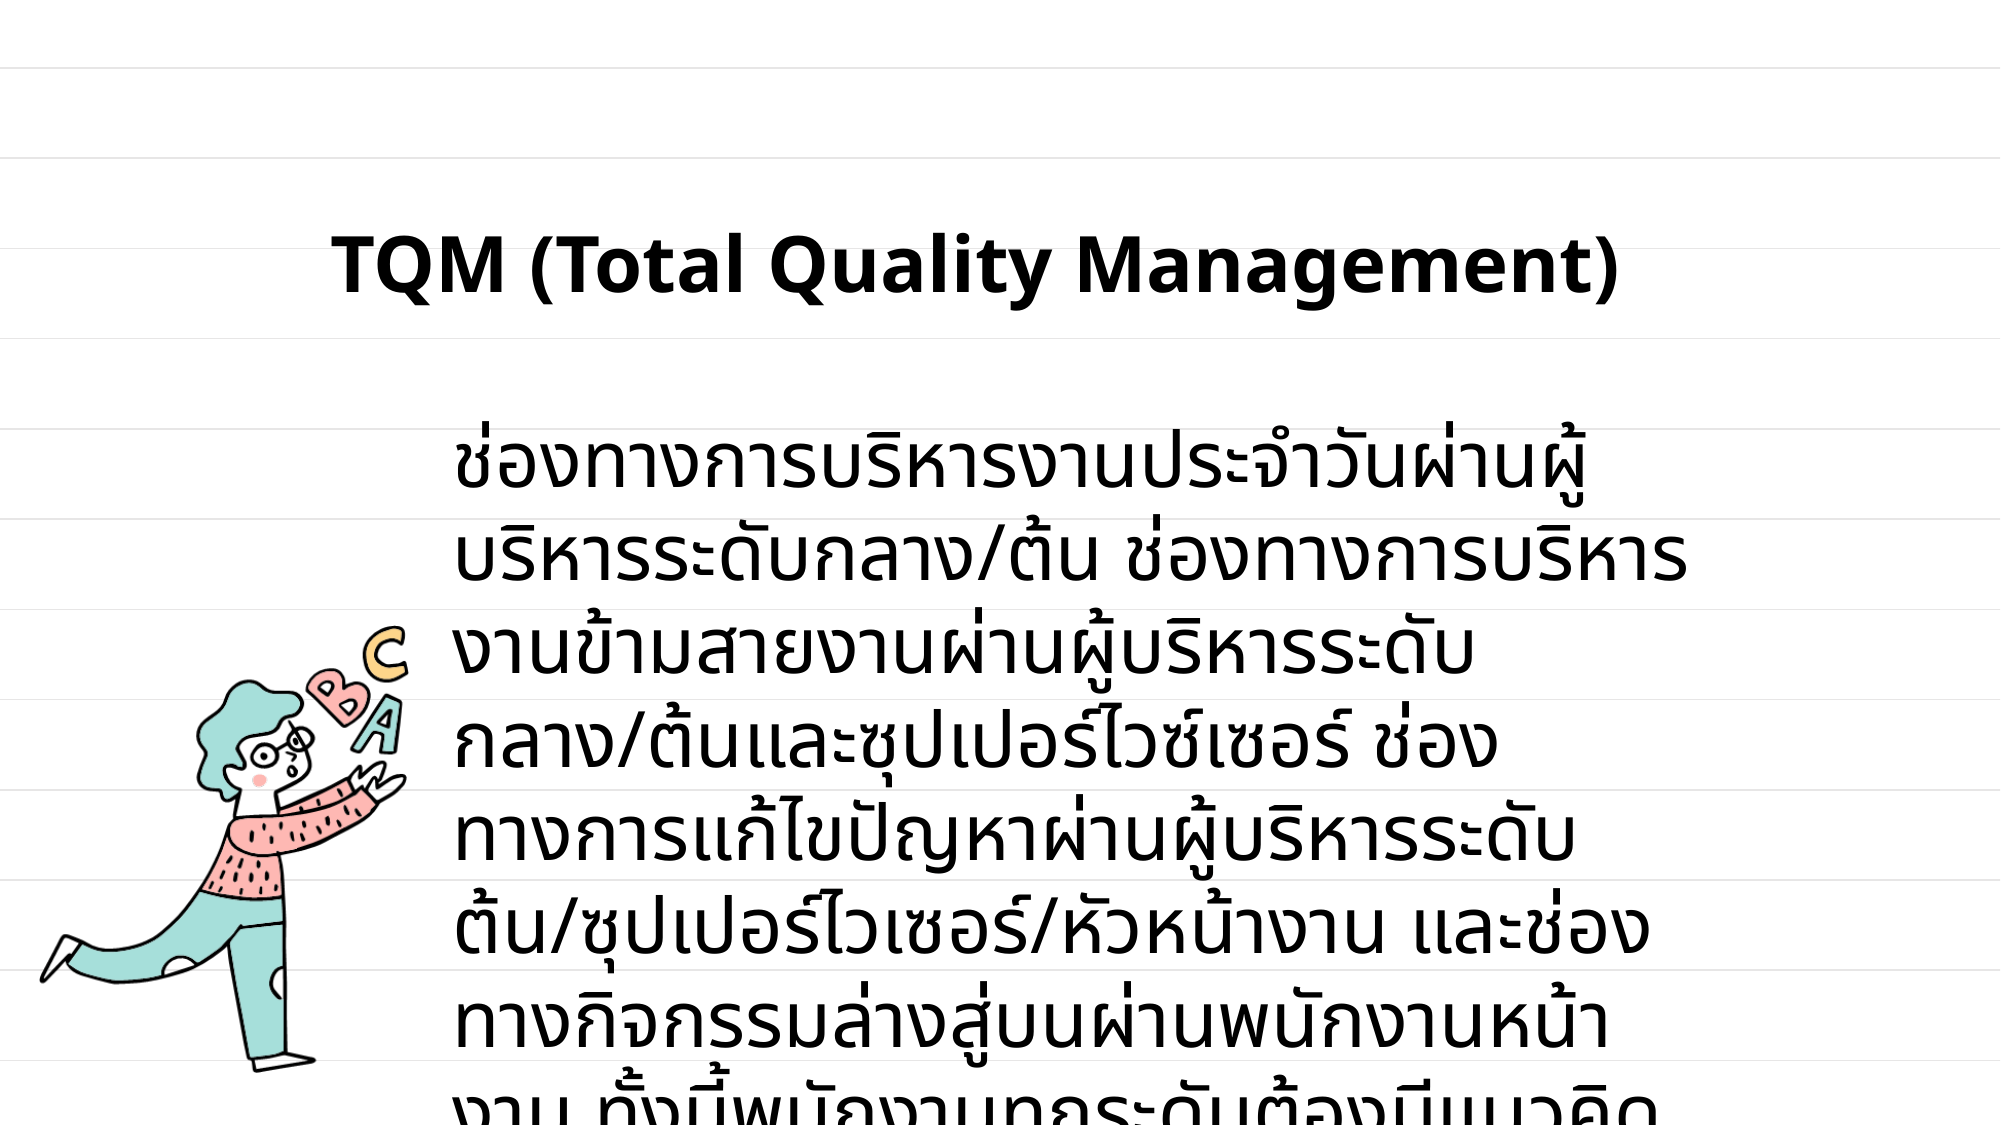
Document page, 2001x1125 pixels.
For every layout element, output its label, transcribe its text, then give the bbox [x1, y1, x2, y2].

subtitle ช่องทางการบริหารงานประจำวันผ่านผู้บริหารระดับกลาง/ต้น ช่องทางการบริหารงานข้ามสายงานผ่านผู้บริหารระดับกลาง/ต้นและซุปเปอร์ไวซ์เซอร์ ช่องทางการแก้ไขปัญหาผ่านผู้บริหารระดับต้น/ซุปเปอร์ไวเซอร์/หัวหน้างาน และช่องทางกิจกรรมล่างสู่บนผ่านพนักงานหน้างาน ทั้งนี้พนักงานทุกระดับต้องมีแนวคิดต่างๆ [432, 389, 1741, 1004]
title TQM (Total Quality Management) [181, 168, 1770, 329]
picture [39, 625, 409, 1073]
